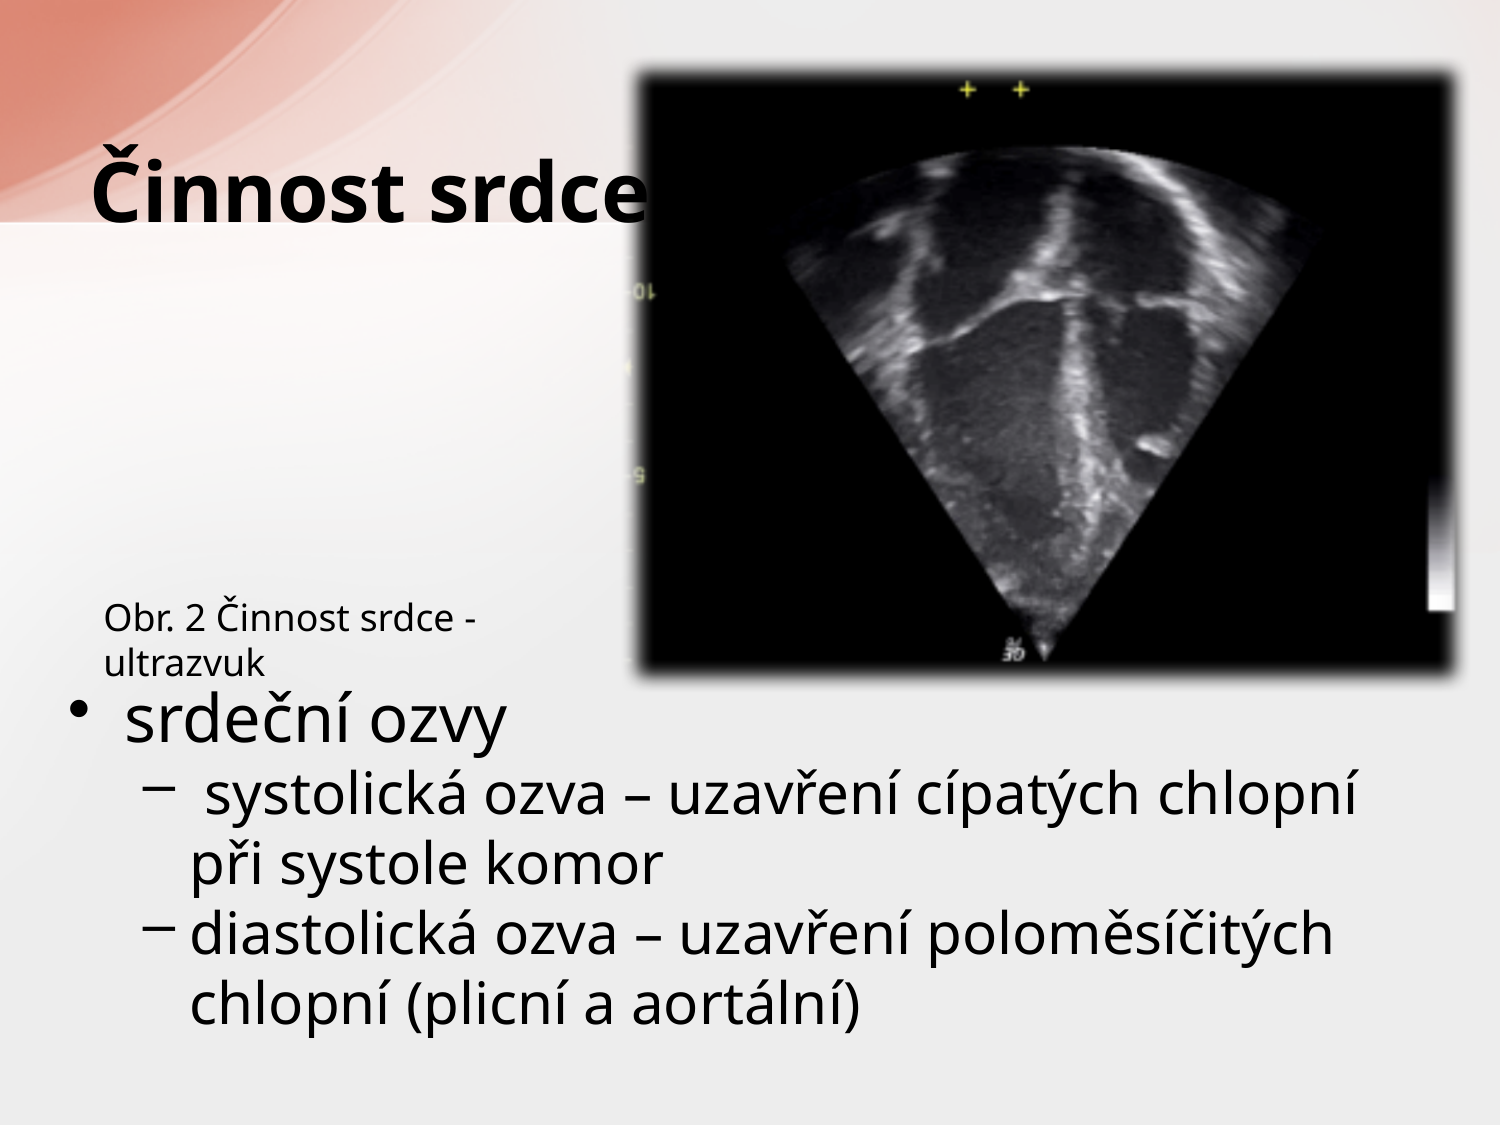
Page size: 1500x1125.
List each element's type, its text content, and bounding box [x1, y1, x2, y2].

list srdeční ozvy systolická ozva – uzavření cípatých chlopní při systole komor diastolická ozva – uzavření poloměsíčitých chlopní (plicní a aortální) [53, 668, 1436, 1076]
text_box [87, 54, 1472, 693]
title Činnost srdce [75, 58, 83, 247]
picture [0, 0, 1500, 1125]
